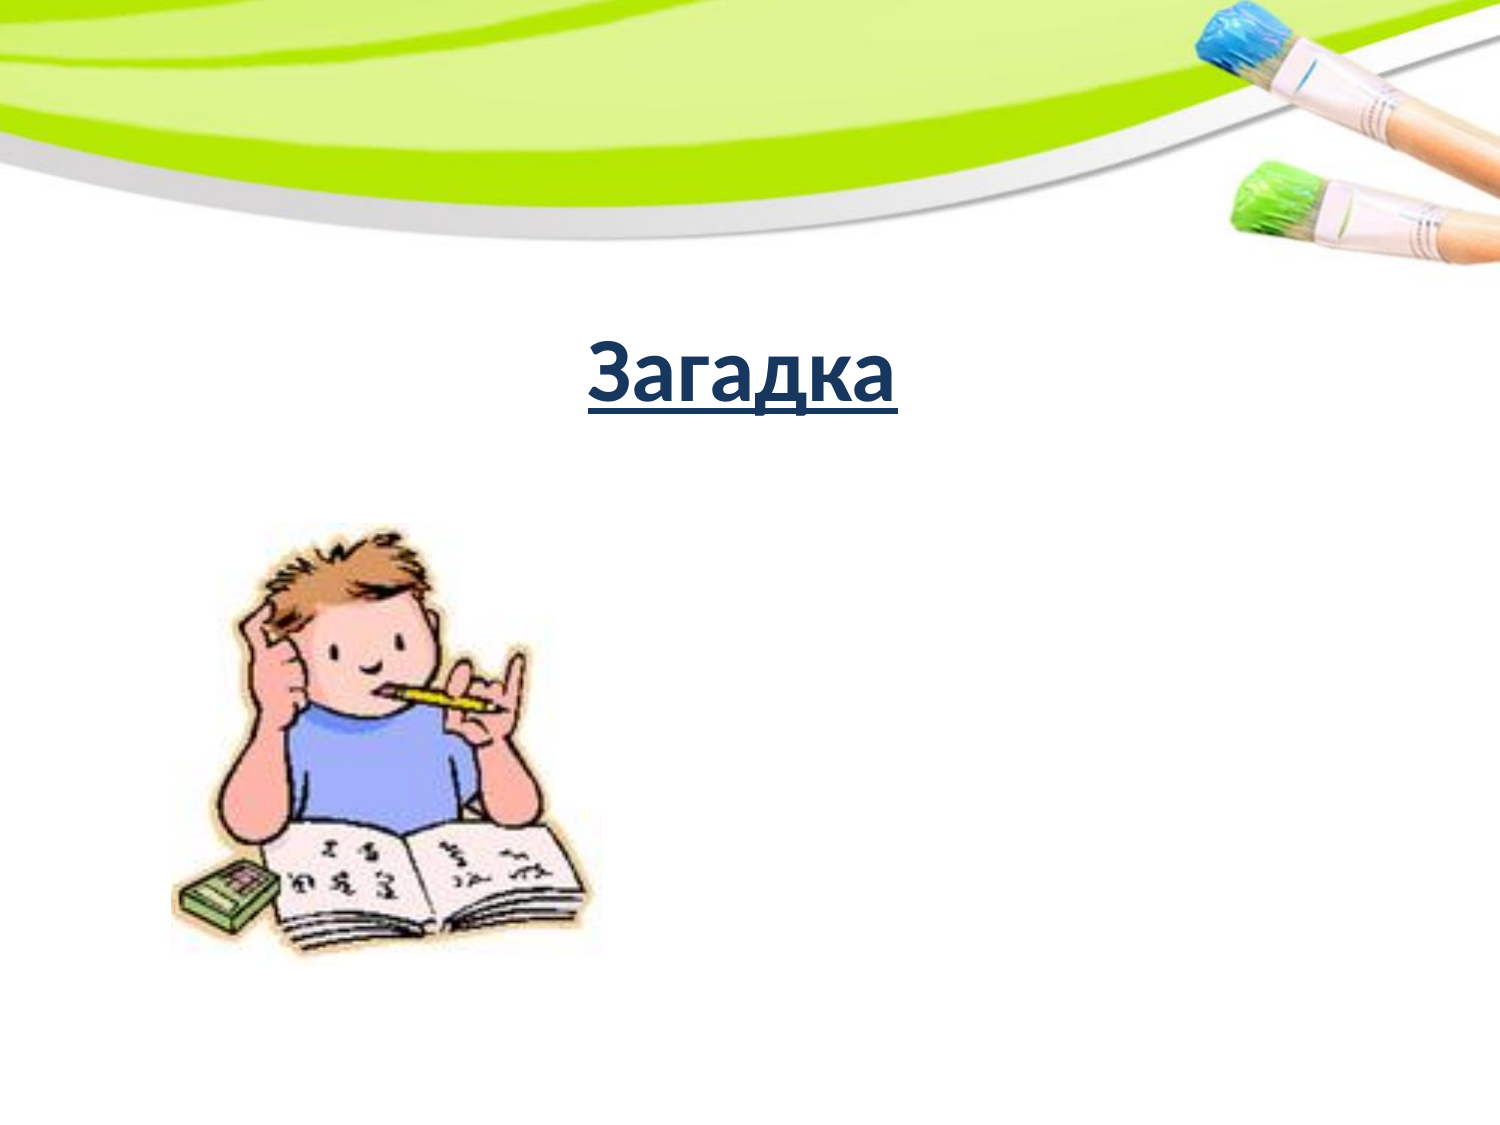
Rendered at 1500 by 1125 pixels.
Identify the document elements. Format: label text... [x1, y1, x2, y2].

list Загадка [572, 302, 1194, 995]
picture [0, 0, 1500, 1125]
